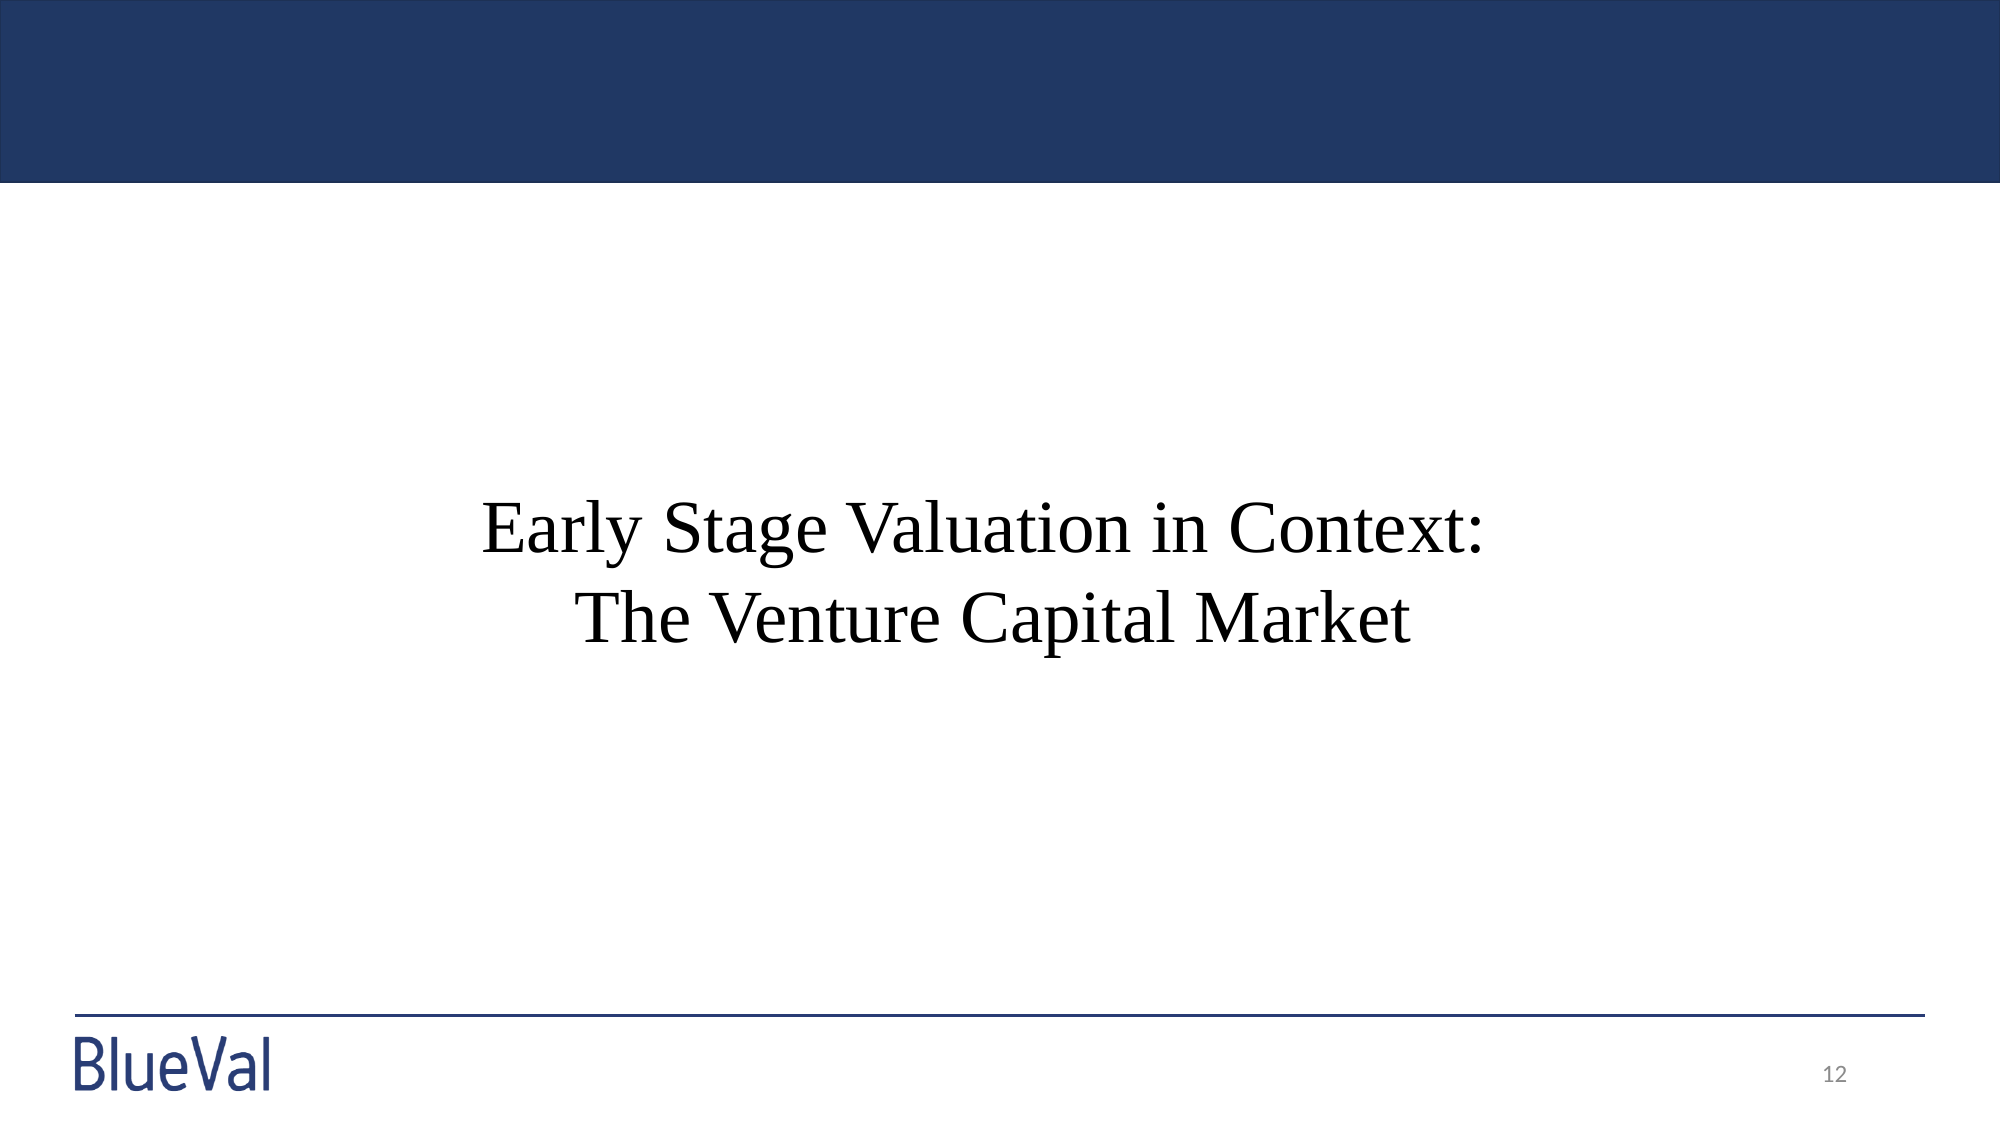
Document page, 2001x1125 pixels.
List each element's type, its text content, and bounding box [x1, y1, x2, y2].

picture [61, 1022, 285, 1102]
text_box [0, 0, 2000, 183]
slide_number 12 [1412, 1042, 1863, 1103]
text_box Early Stage Valuation in Context: The Venture Capital Market [61, 470, 1926, 666]
